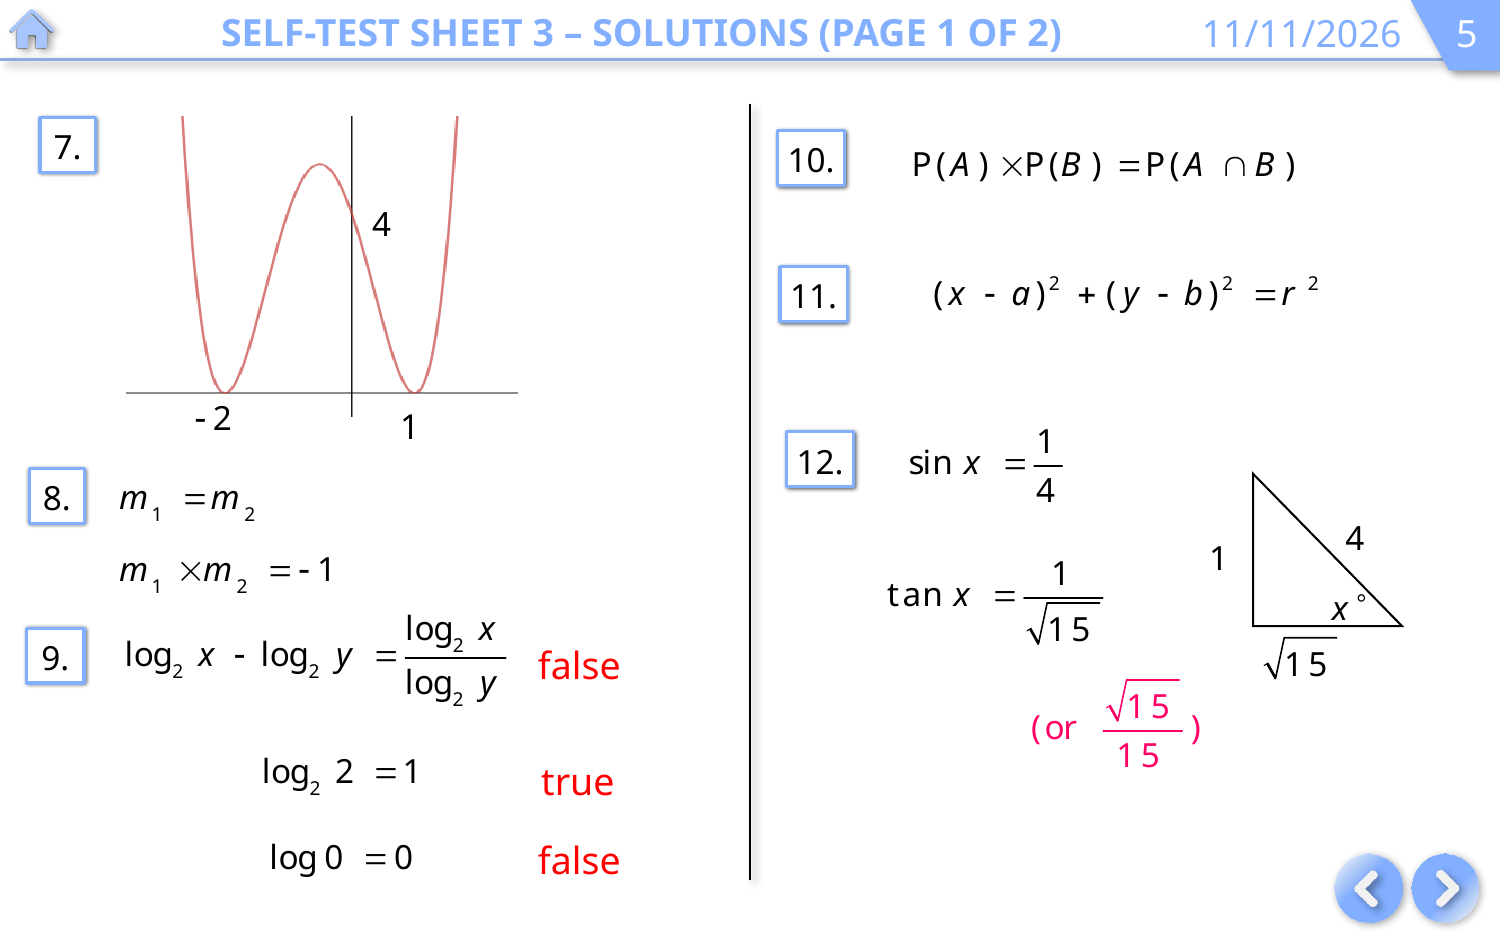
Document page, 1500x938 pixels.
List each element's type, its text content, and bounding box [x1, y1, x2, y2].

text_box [1206, 543, 1237, 578]
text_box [1027, 674, 1207, 773]
text_box 9. [26, 628, 85, 683]
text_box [268, 835, 423, 884]
text_box true [526, 750, 701, 811]
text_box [728, 92, 775, 881]
text_box 7. [39, 117, 96, 173]
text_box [397, 411, 427, 445]
text_box 11. [780, 266, 848, 322]
text_box [1252, 471, 1372, 628]
text_box 8. [29, 468, 85, 524]
text_box 10. [777, 130, 845, 186]
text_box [883, 547, 1109, 650]
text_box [118, 471, 264, 529]
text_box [904, 416, 1068, 510]
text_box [1327, 593, 1374, 628]
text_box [1259, 632, 1343, 685]
picture [125, 116, 518, 417]
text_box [910, 145, 1303, 190]
text_box false [523, 829, 697, 890]
text_box false [523, 634, 697, 695]
title Self-Test Sheet 3 – Solutions (Page 1 of 2) [89, 0, 1195, 71]
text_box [118, 543, 346, 601]
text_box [123, 603, 511, 713]
text_box 12. [786, 431, 854, 487]
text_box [368, 209, 400, 244]
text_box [260, 746, 430, 803]
text_box [1374, 595, 1405, 628]
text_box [1341, 523, 1373, 557]
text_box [191, 403, 242, 437]
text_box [930, 266, 1327, 321]
